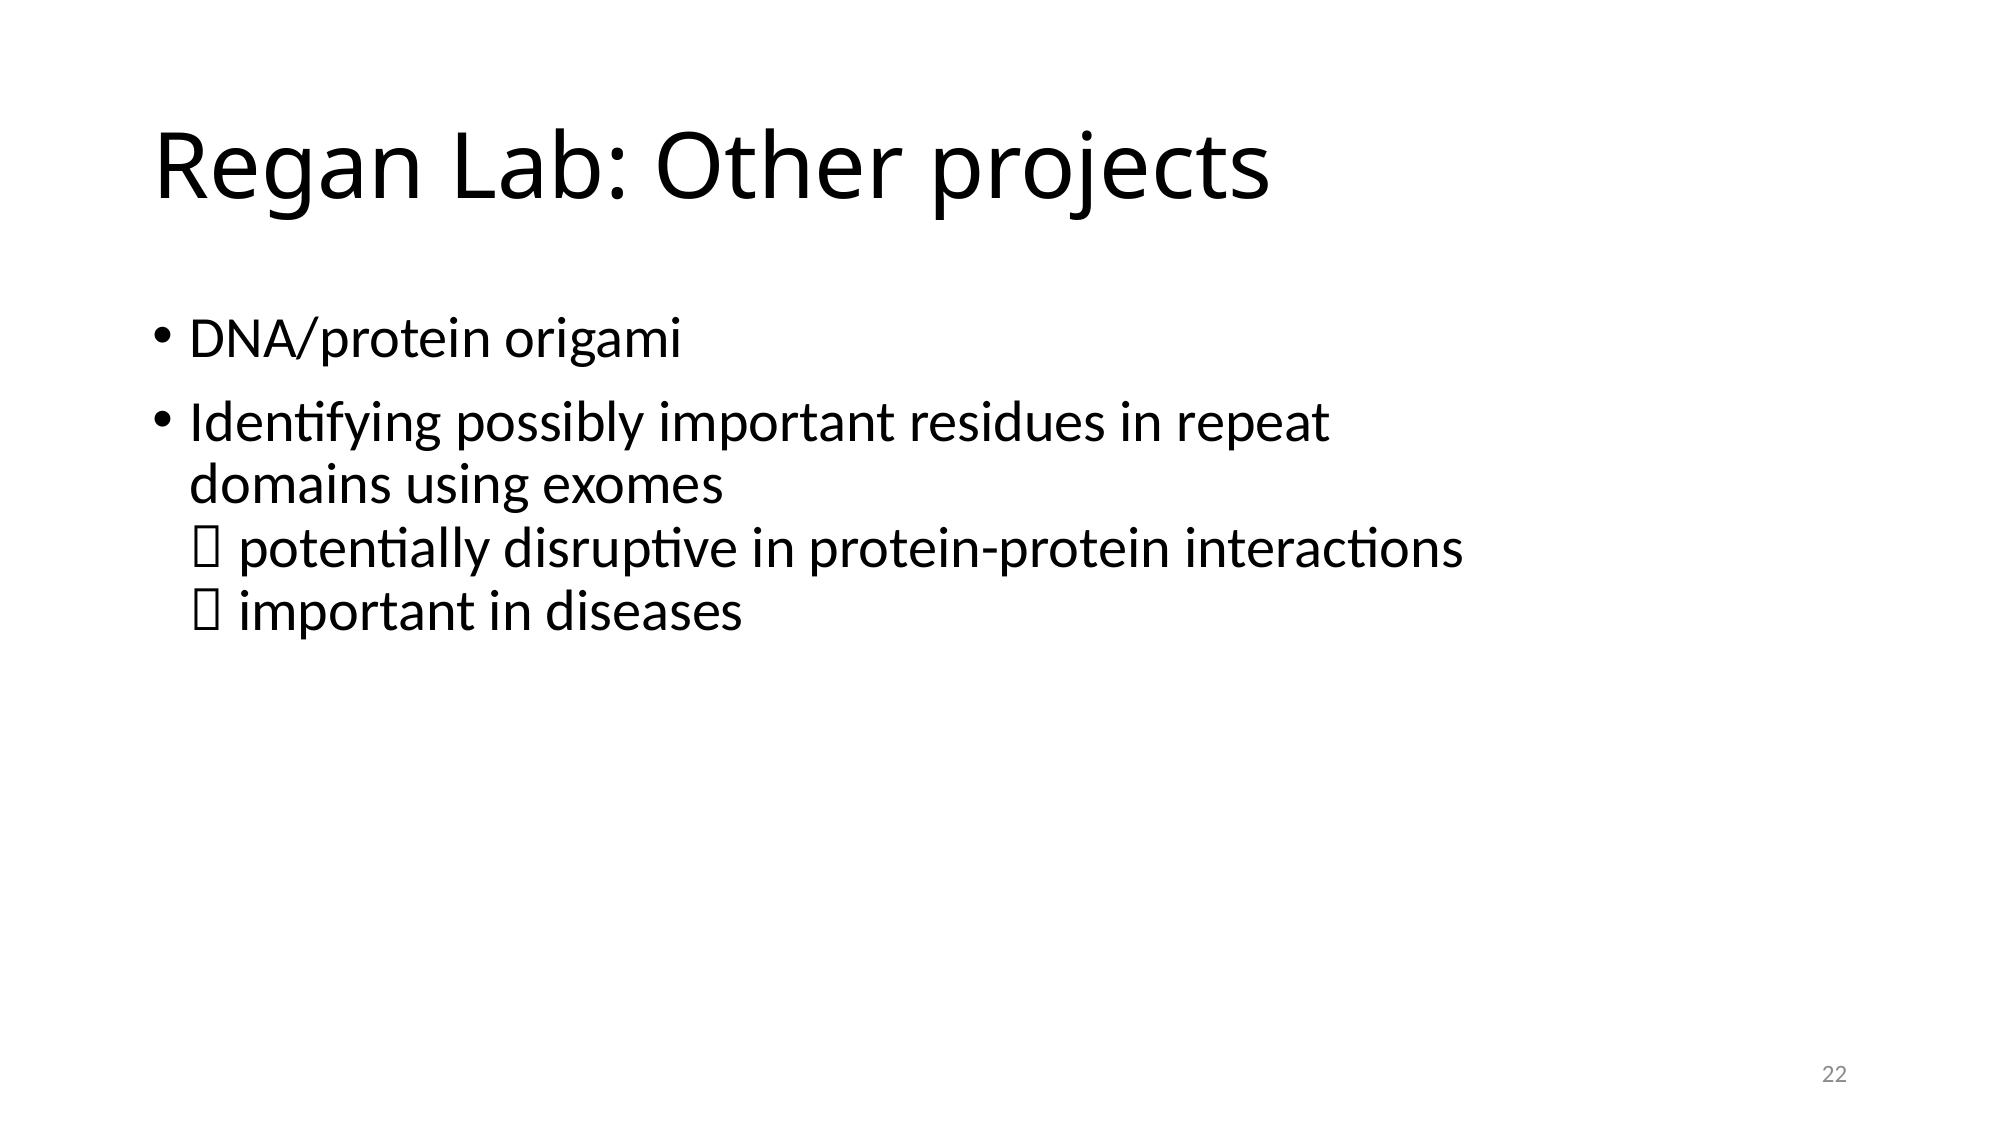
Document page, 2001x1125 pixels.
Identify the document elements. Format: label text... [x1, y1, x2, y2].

list DNA/protein origami Identifying possibly important residues in repeat domains using exomes  potentially disruptive in protein-protein interactions  important in diseases [137, 299, 1863, 1014]
title Regan Lab: Other projects [137, 59, 1863, 278]
slide_number 22 [1412, 1042, 1863, 1103]
